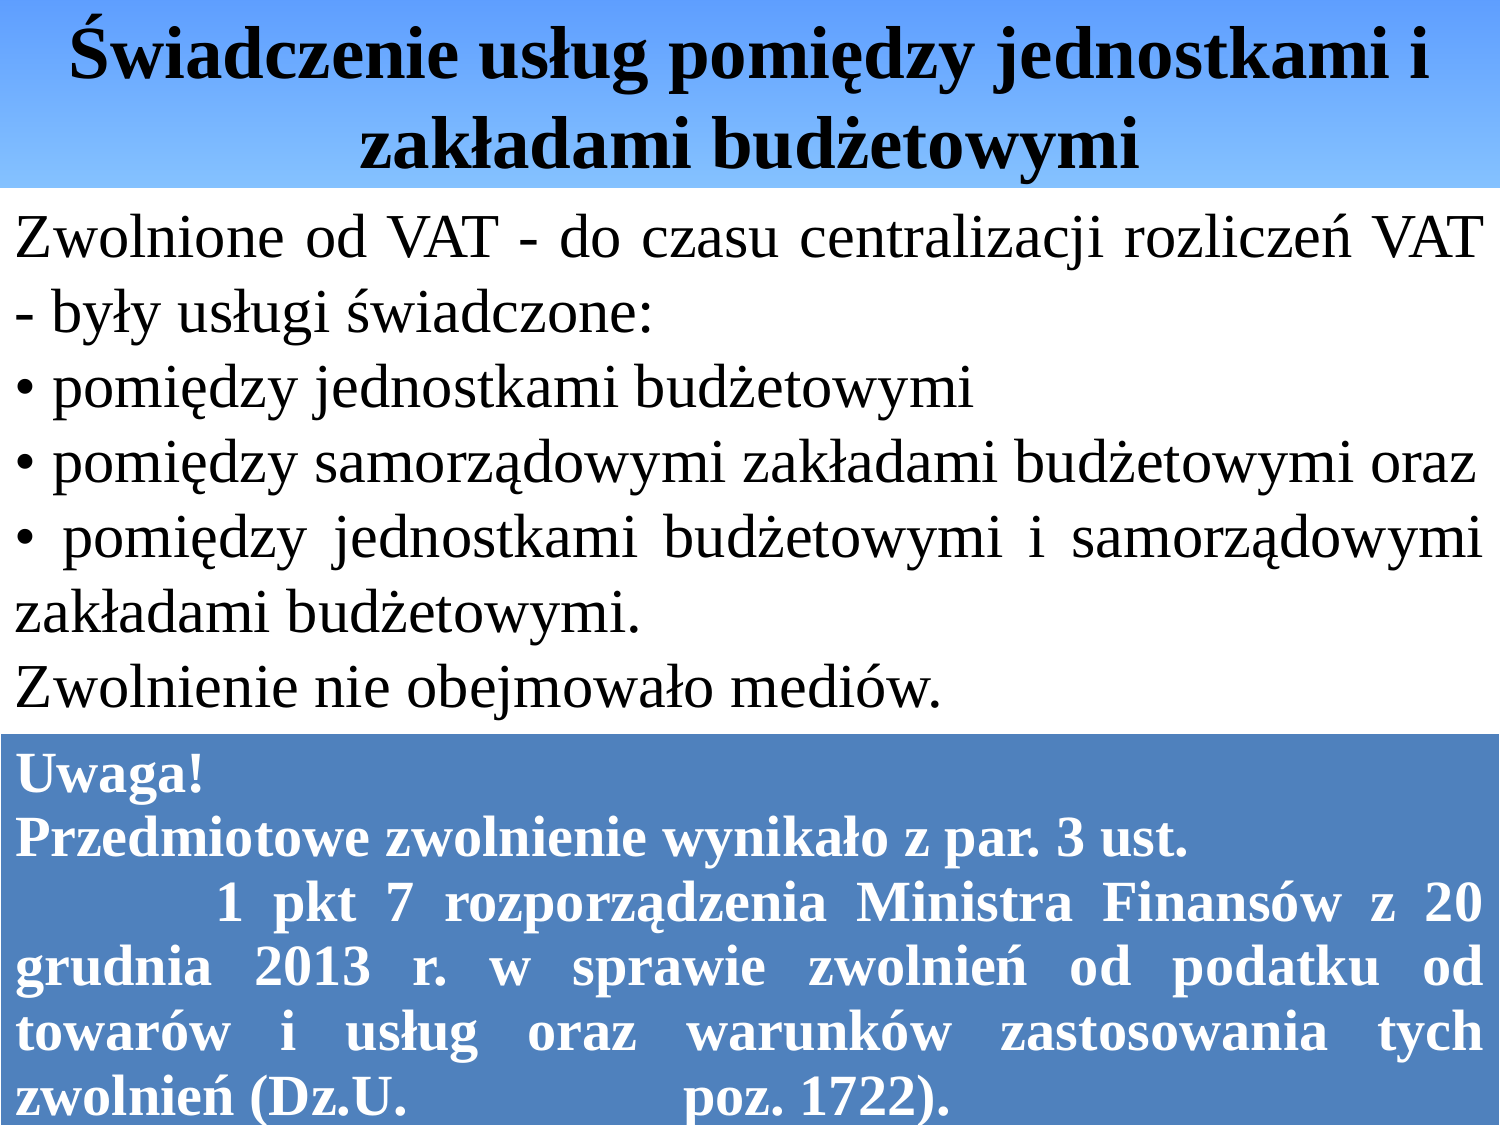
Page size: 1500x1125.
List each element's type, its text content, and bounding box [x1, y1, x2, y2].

table_header Uwaga! Przedmiotowe zwolnienie wynikało z par. 3 ust. 1 pkt 7 rozporządzenia Ministra Finansów z 20 grudnia 2013 r. w sprawie zwolnień od podatku od towarów i usług oraz warunków zastosowania tych zwolnień (Dz.U. poz. 1722). [1, 734, 1499, 1125]
title Świadczenie usług pomiędzy jednostkami i zakładami budżetowymi [0, 0, 1500, 187]
text_box Zwolnione od VAT - do czasu centralizacji rozliczeń VAT - były usługi świadczone: • pomiędzy jednostkami budżetowymi • pomiędzy samorządowymi zakładami budżetowymi oraz • pomiędzy jednostkami budżetowymi i samorządowymi zakładami budżetowymi. Zwolnienie nie obejmowało mediów. [0, 187, 1500, 727]
